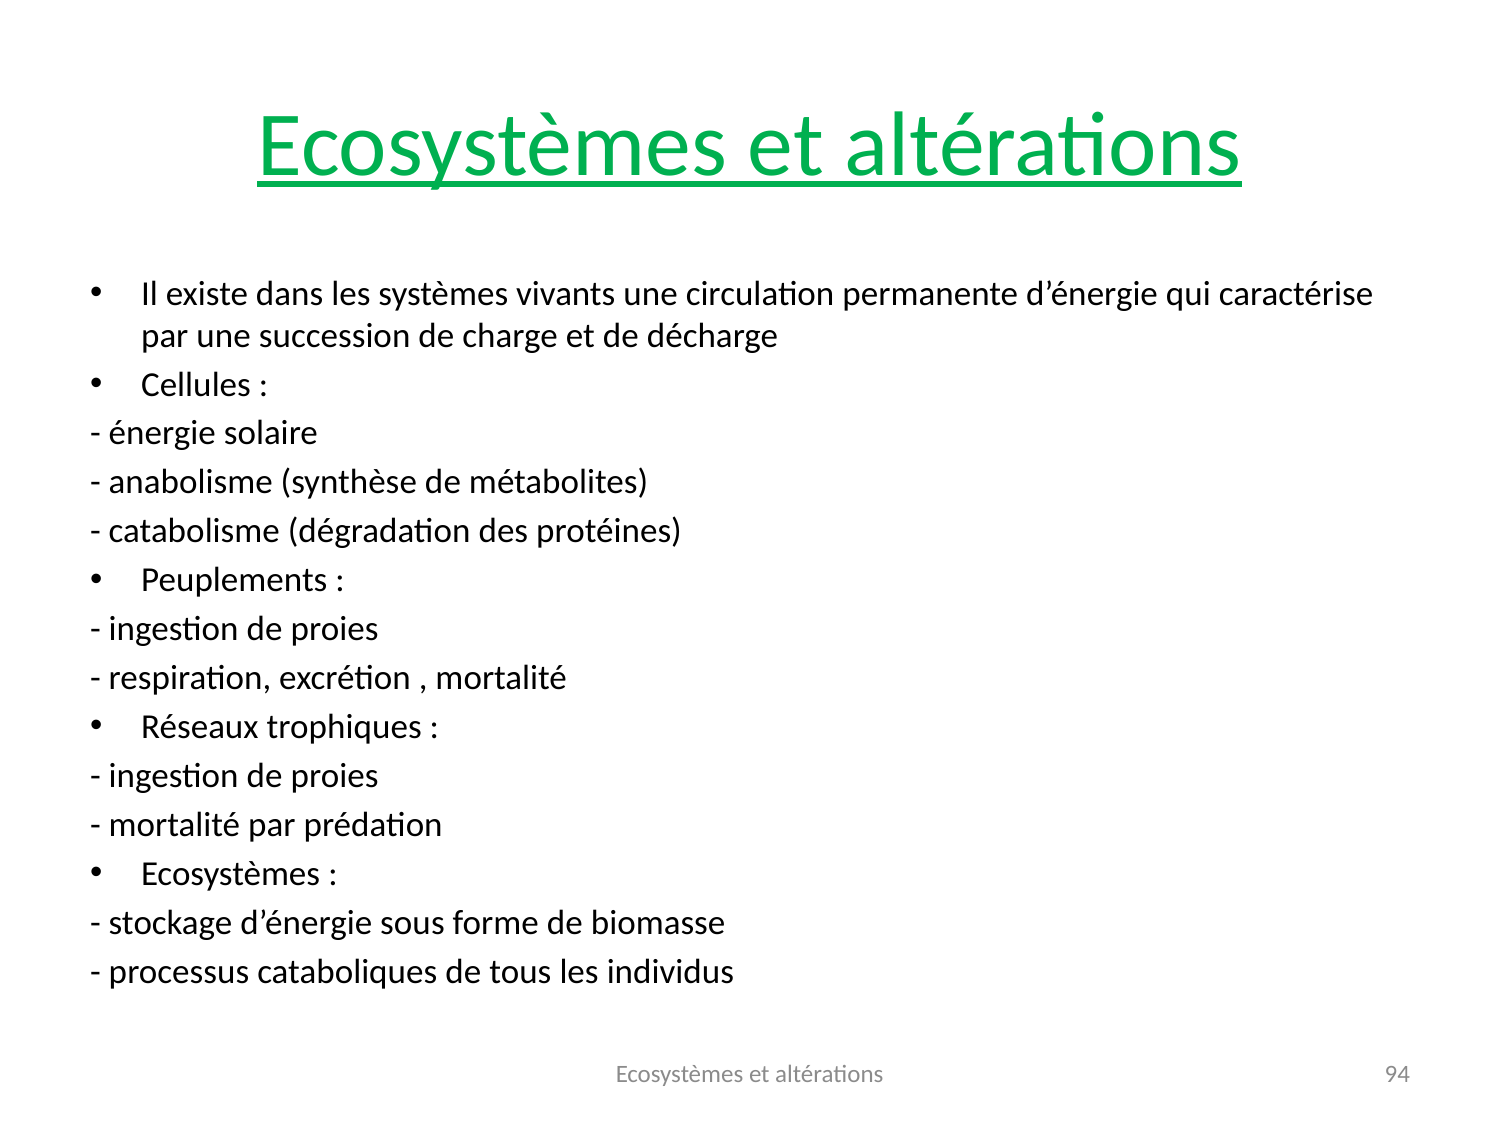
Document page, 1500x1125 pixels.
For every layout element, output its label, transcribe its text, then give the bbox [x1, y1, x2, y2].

slide_number 94 [1074, 1042, 1425, 1103]
title Ecosystèmes et altérations [75, 45, 1425, 233]
footer Ecosystèmes et altérations [512, 1042, 988, 1103]
list Il existe dans les systèmes vivants une circulation permanente d’énergie qui caractérise par une succession de charge et de décharge Cellules : - énergie solaire - anabolisme (synthèse de métabolites) - catabolisme (dégradation des protéines) Peuplements : - ingestion de proies - respiration, excrétion , mortalité Réseaux trophiques : - ingestion de proies - mortalité par prédation Ecosystèmes : - stockage d’énergie sous forme de biomasse - processus cataboliques de tous les individus [75, 262, 1425, 1005]
